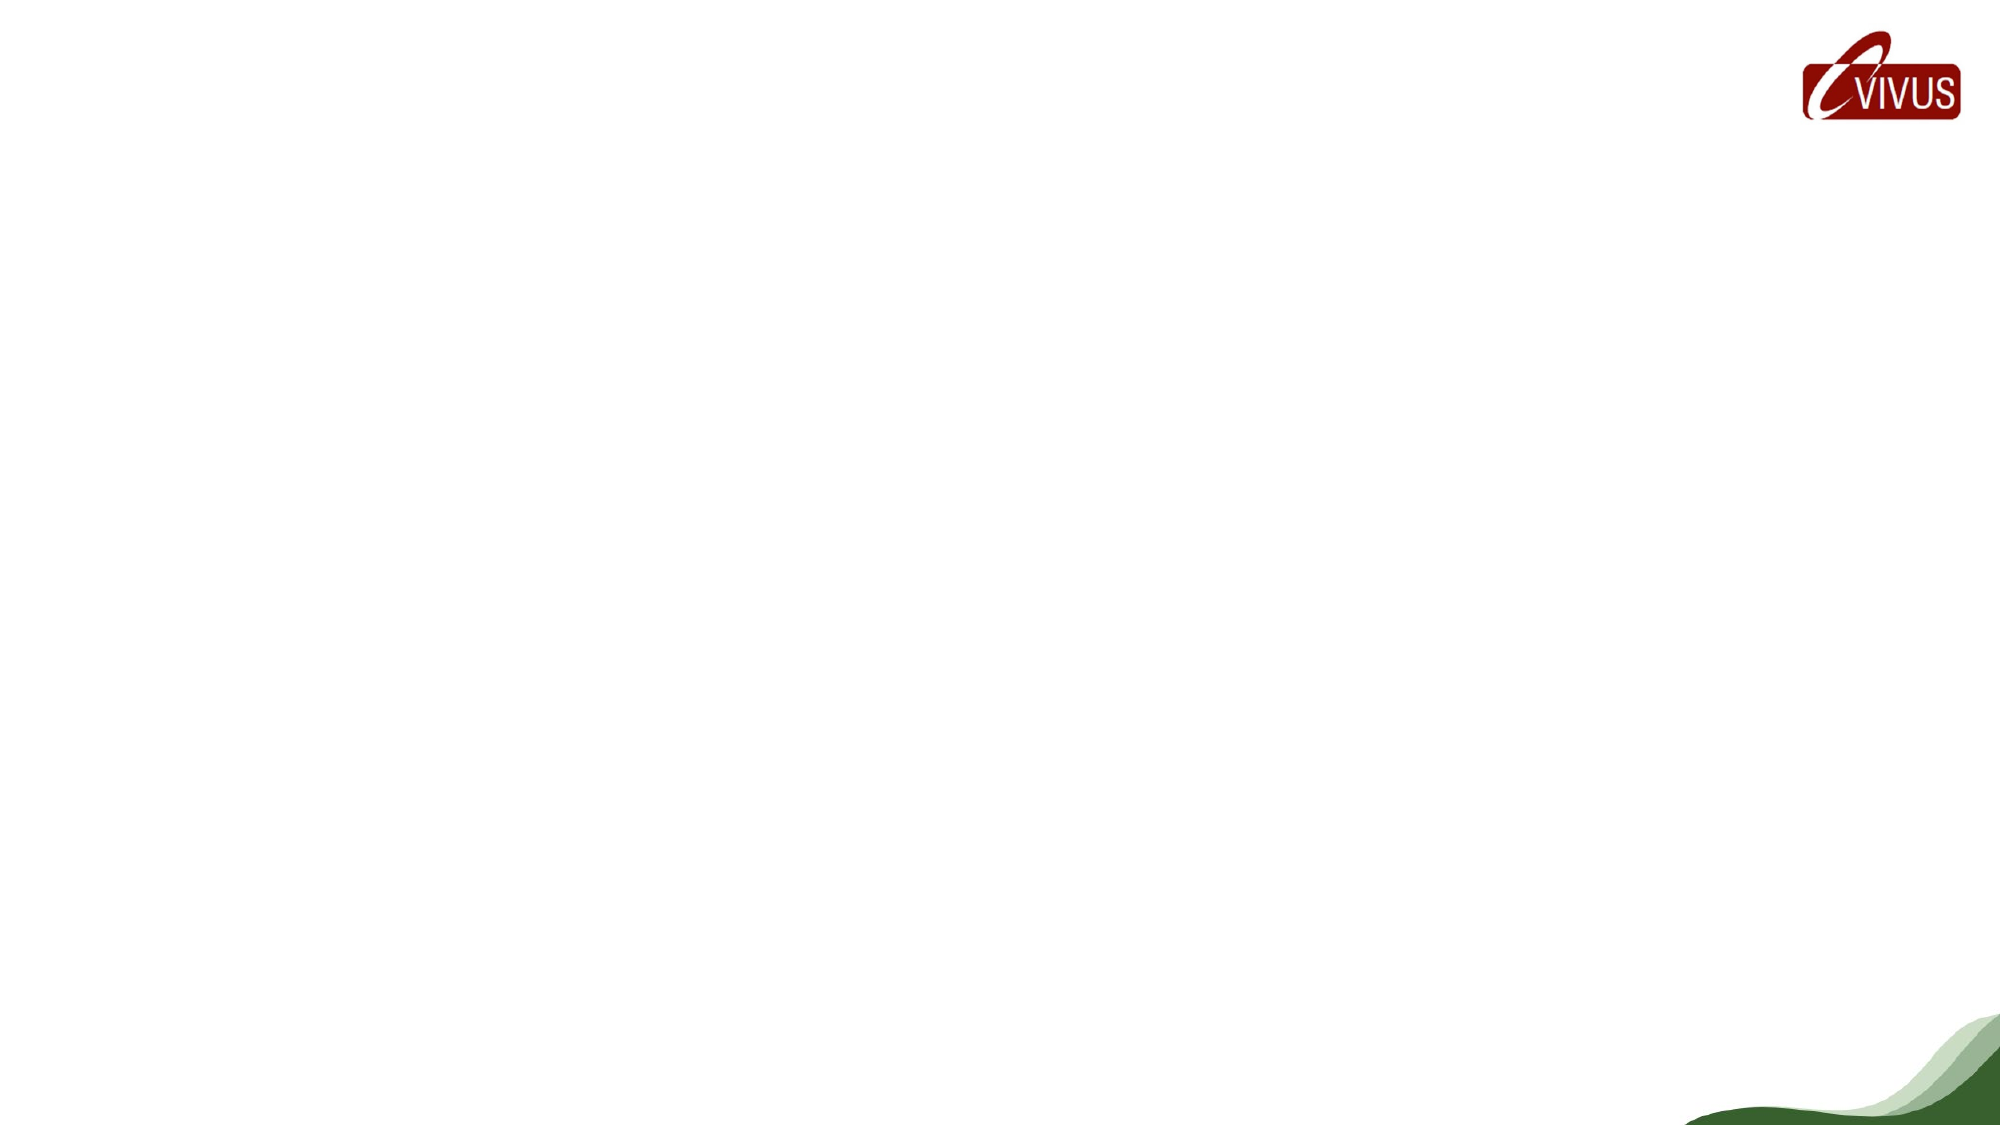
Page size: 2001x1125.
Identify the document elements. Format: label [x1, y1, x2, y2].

picture [1791, 23, 1980, 127]
list [1544, 835, 2000, 1125]
